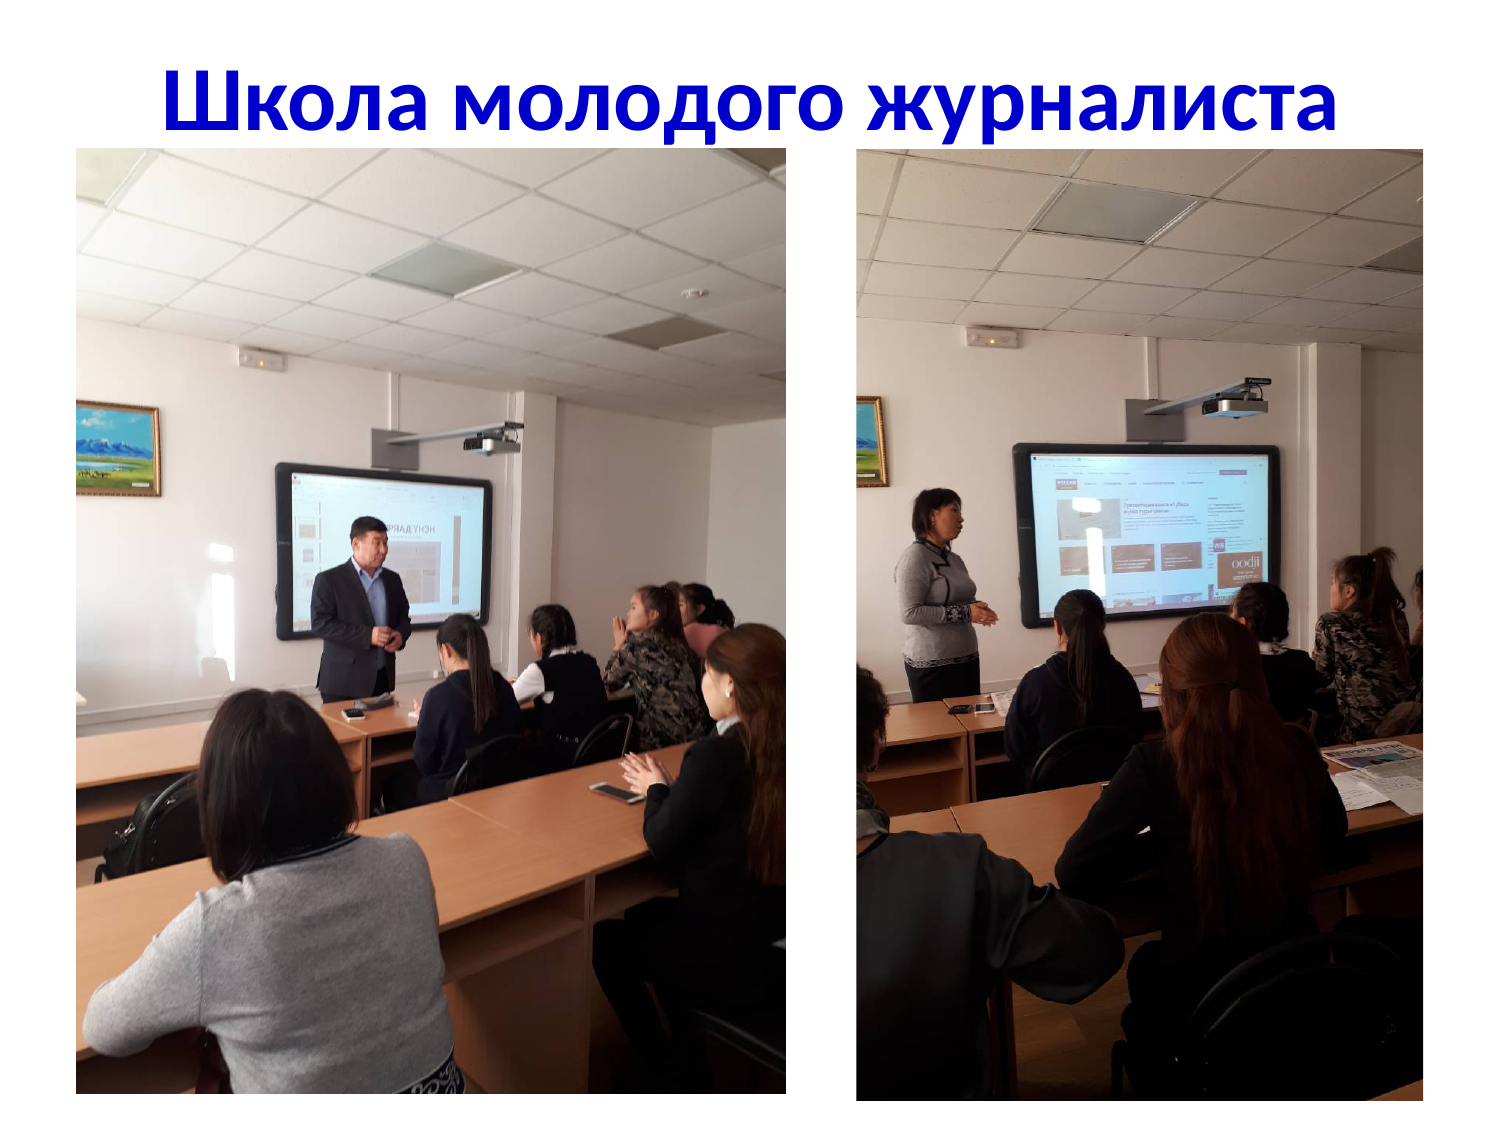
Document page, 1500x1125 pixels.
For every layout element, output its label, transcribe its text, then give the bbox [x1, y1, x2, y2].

picture [76, 148, 786, 1095]
picture [856, 148, 1424, 1101]
title Школа молодого журналиста [76, 0, 1427, 188]
